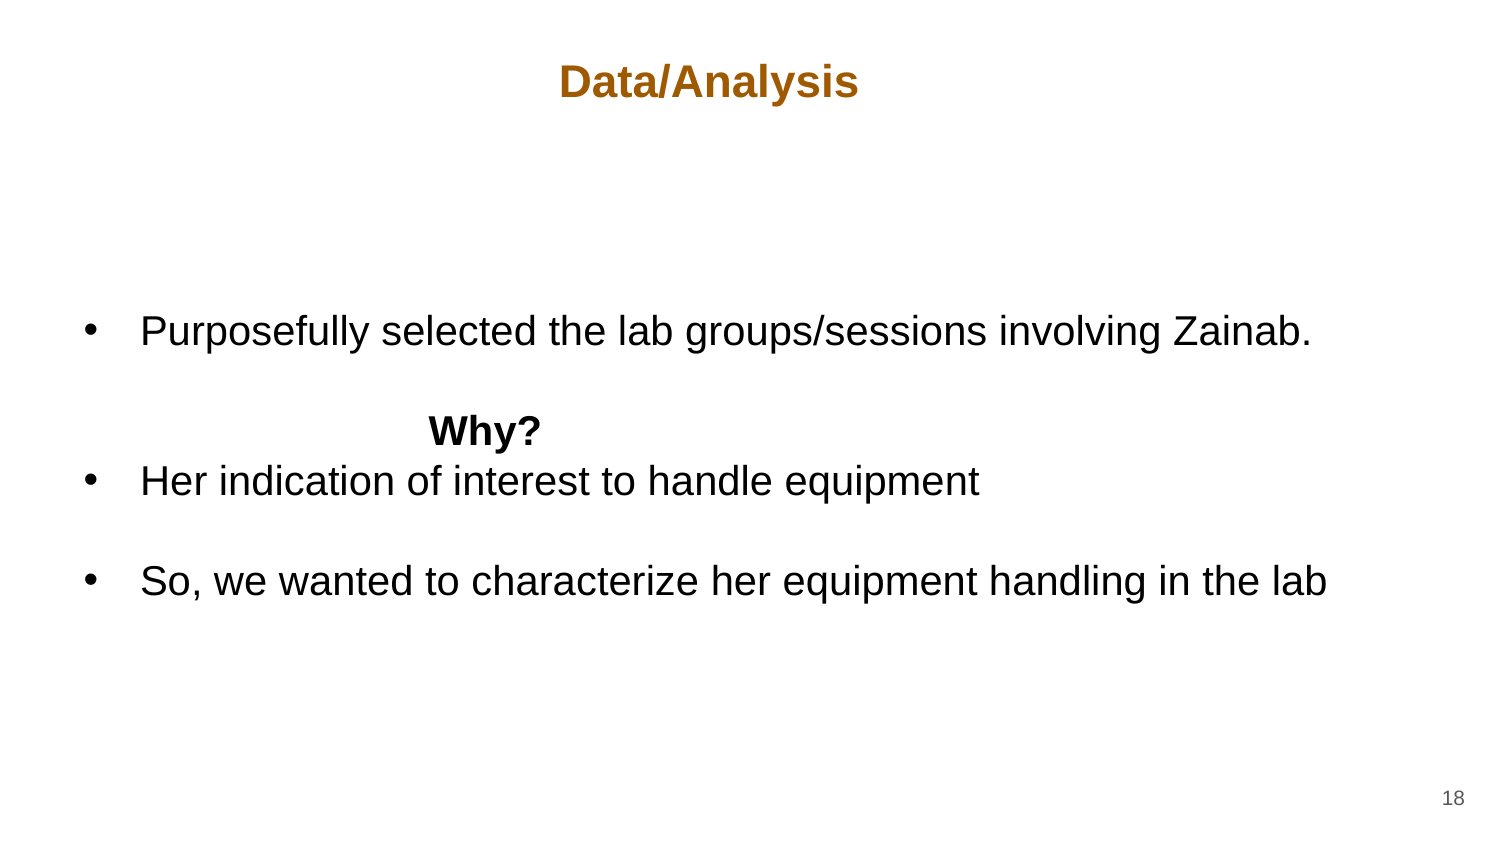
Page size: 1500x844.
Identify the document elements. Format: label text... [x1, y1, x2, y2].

slide_number 18 [1389, 764, 1480, 830]
text_box Purposefully selected the lab groups/sessions involving Zainab. Why? Her indication of interest to handle equipment So, we wanted to characterize her equipment handling in the lab [68, 296, 1399, 612]
title Data/Analysis [543, 36, 924, 118]
